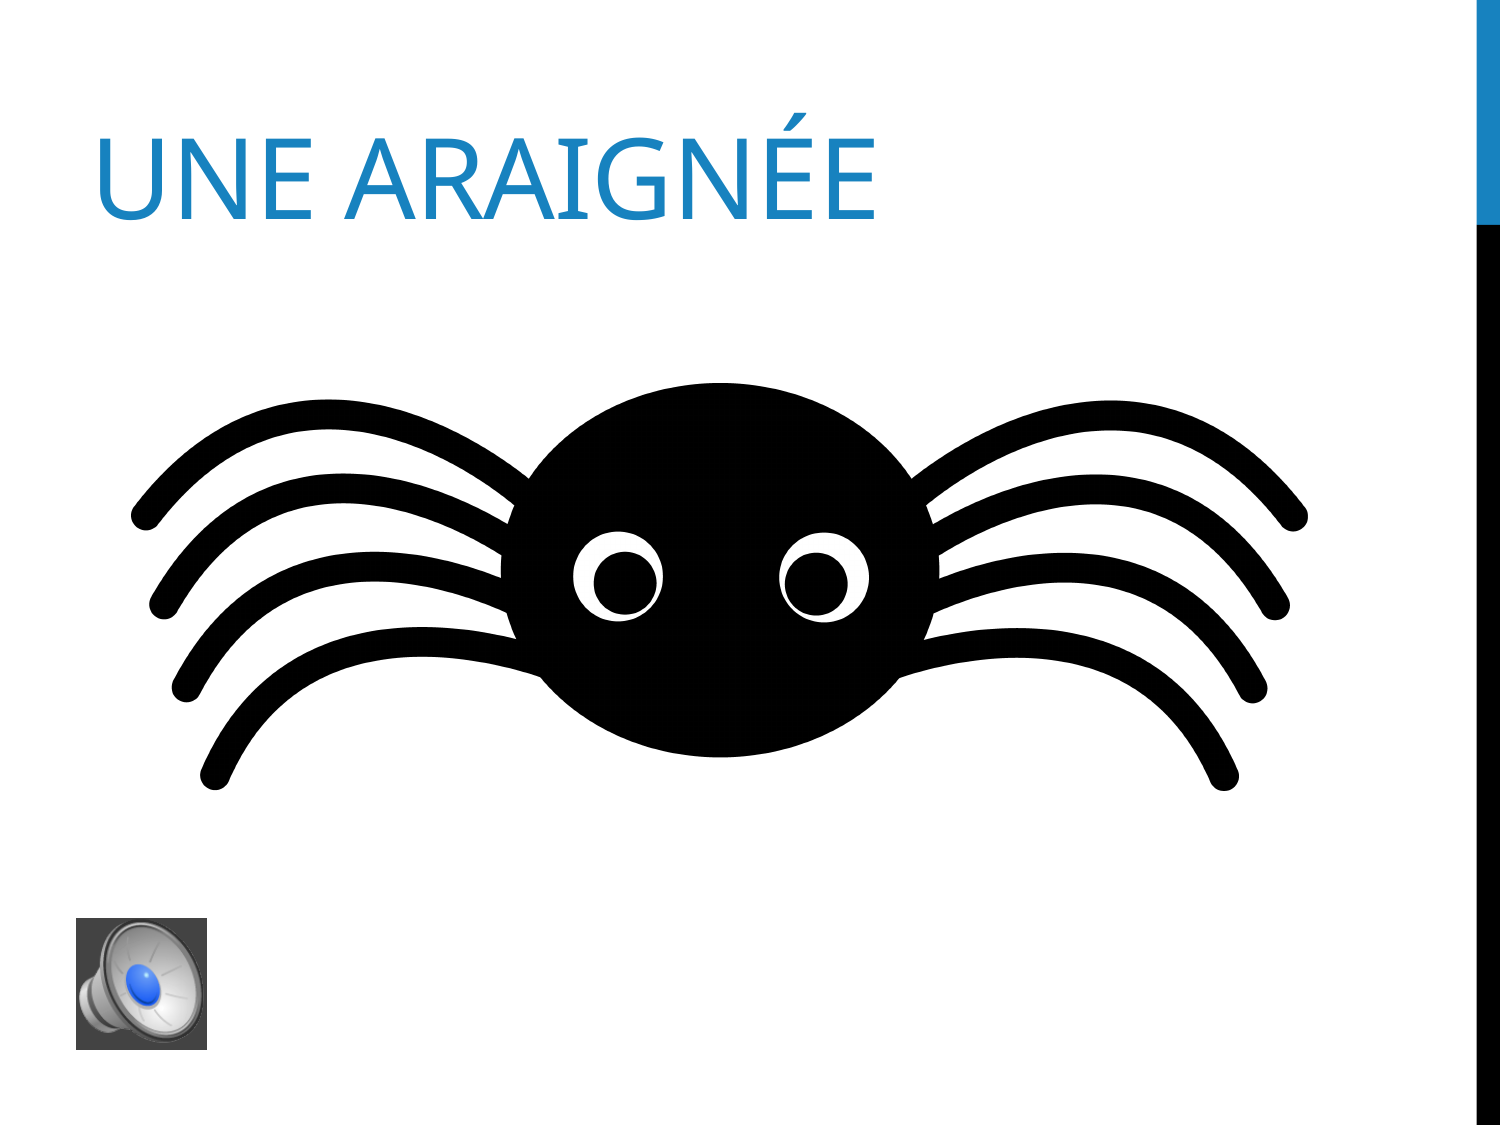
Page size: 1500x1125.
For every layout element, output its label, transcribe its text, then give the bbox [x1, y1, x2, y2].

picture [74, 916, 209, 1052]
title Une araignée [75, 25, 1279, 250]
picture [131, 382, 1308, 791]
